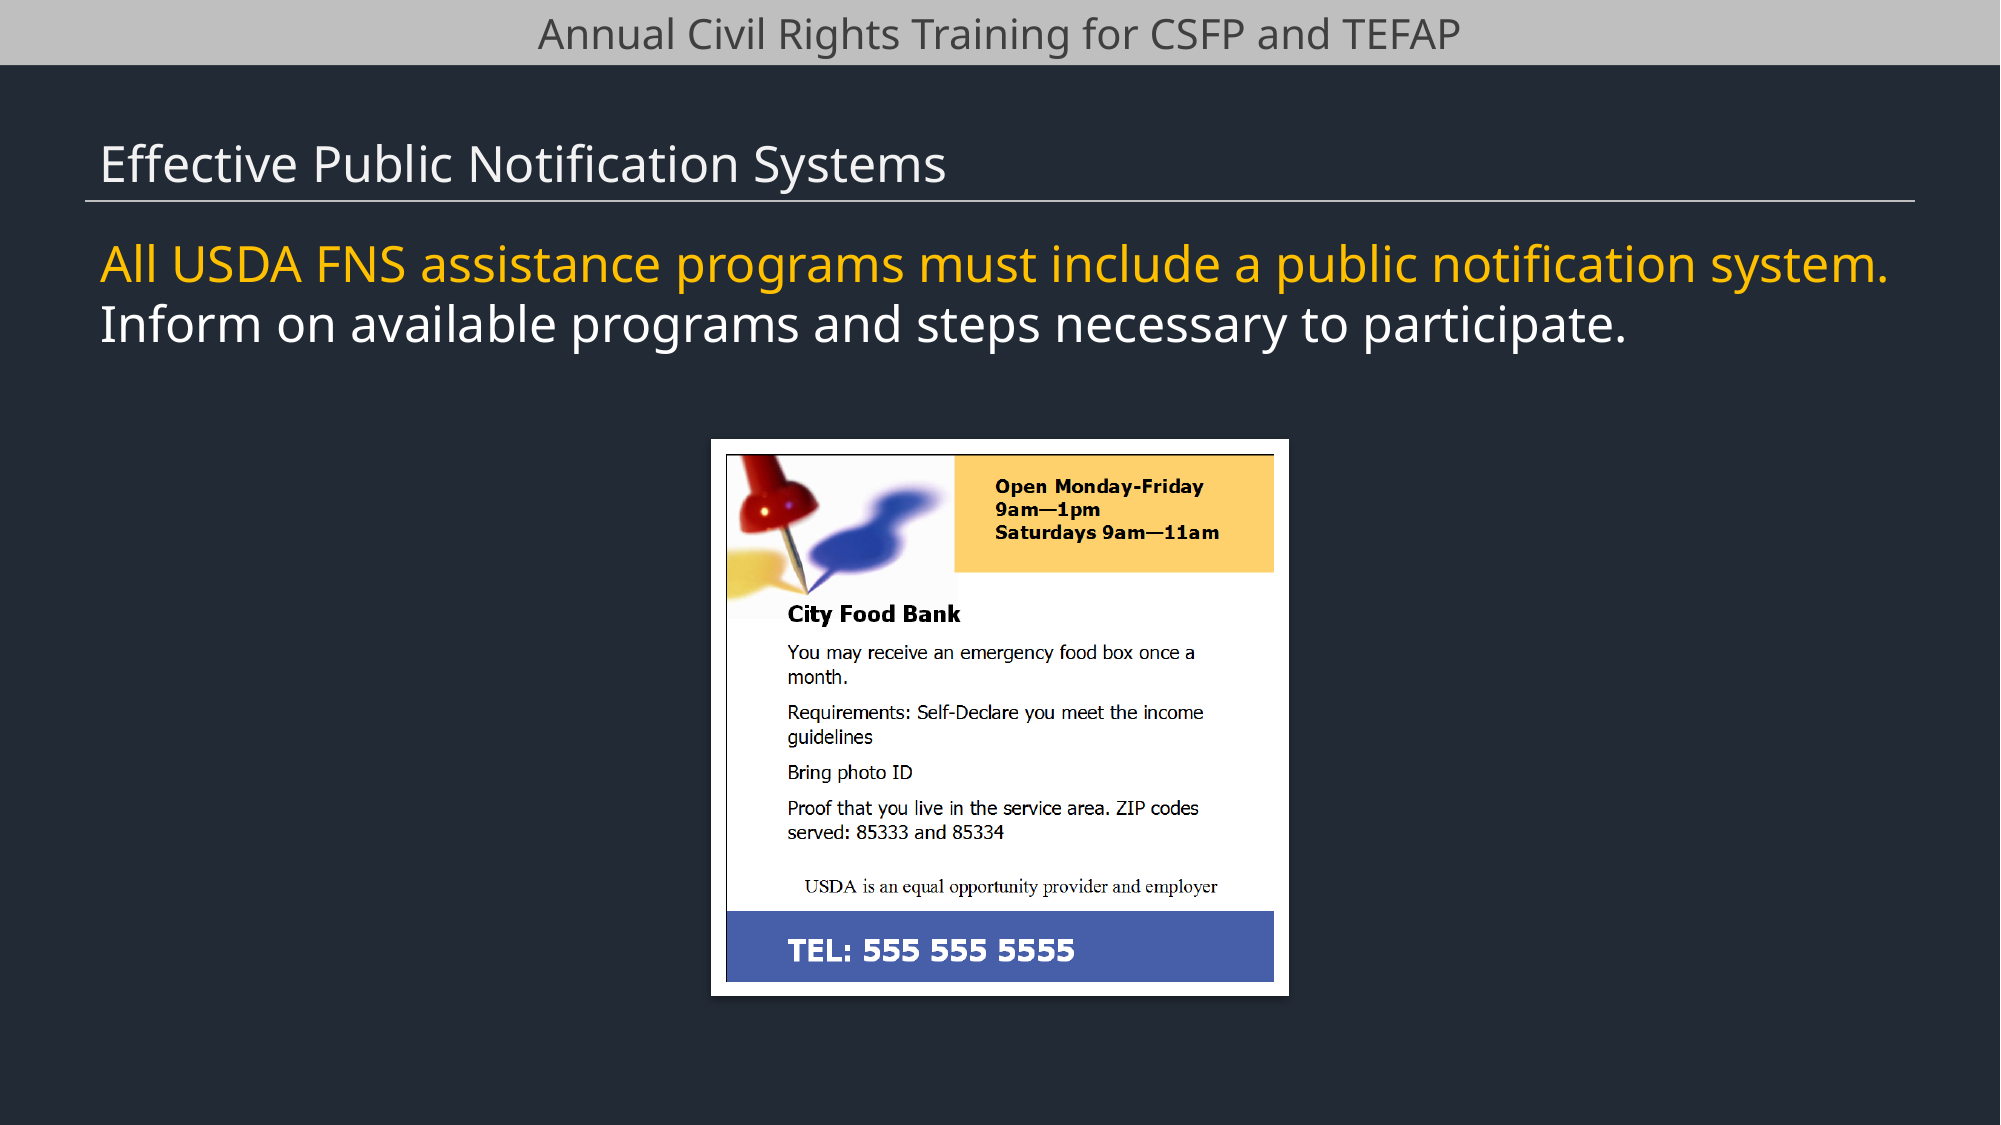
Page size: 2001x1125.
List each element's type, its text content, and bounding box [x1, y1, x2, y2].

text_box All USDA FNS assistance programs must include a public notification system. Inform on available programs and steps necessary to participate. [85, 224, 1916, 360]
picture [725, 453, 1275, 982]
text_box Annual Civil Rights Training for CSFP and TEFAP [0, 0, 2000, 66]
text_box Effective Public Notification Systems [84, 124, 1915, 200]
